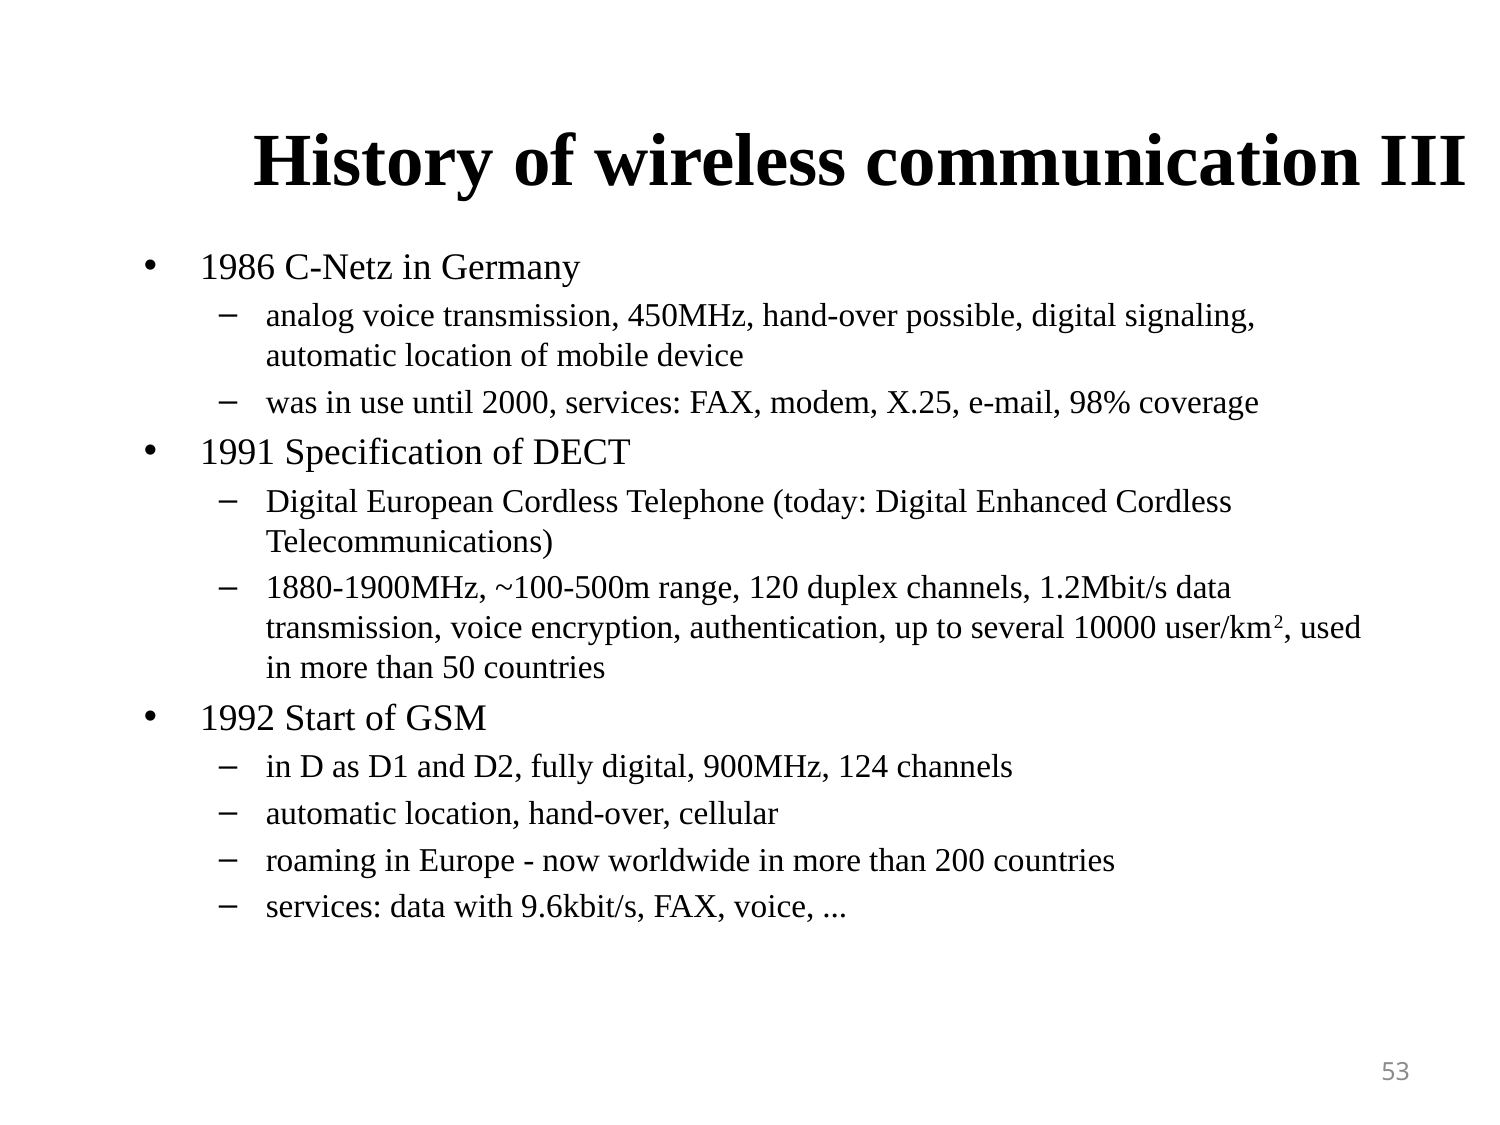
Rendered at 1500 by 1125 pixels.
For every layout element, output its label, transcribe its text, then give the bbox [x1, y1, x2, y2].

slide_number 53 [1074, 1042, 1425, 1103]
list 1986 C-Netz in Germany analog voice transmission, 450MHz, hand-over possible, digital signaling, automatic location of mobile device was in use until 2000, services: FAX, modem, X.25, e-mail, 98% coverage 1991 Specification of DECT Digital European Cordless Telephone (today: Digital Enhanced Cordless Telecommunications) 1880-1900MHz, ~100-500m range, 120 duplex channels, 1.2Mbit/s data transmission, voice encryption, authentication, up to several 10000 user/km2, used in more than 50 countries 1992 Start of GSM in D as D1 and D2, fully digital, 900MHz, 124 channels automatic location, hand-over, cellular roaming in Europe - now worldwide in more than 200 countries services: data with 9.6kbit/s, FAX, voice, ... [128, 234, 1404, 982]
title History of wireless communication III [221, 35, 1500, 275]
